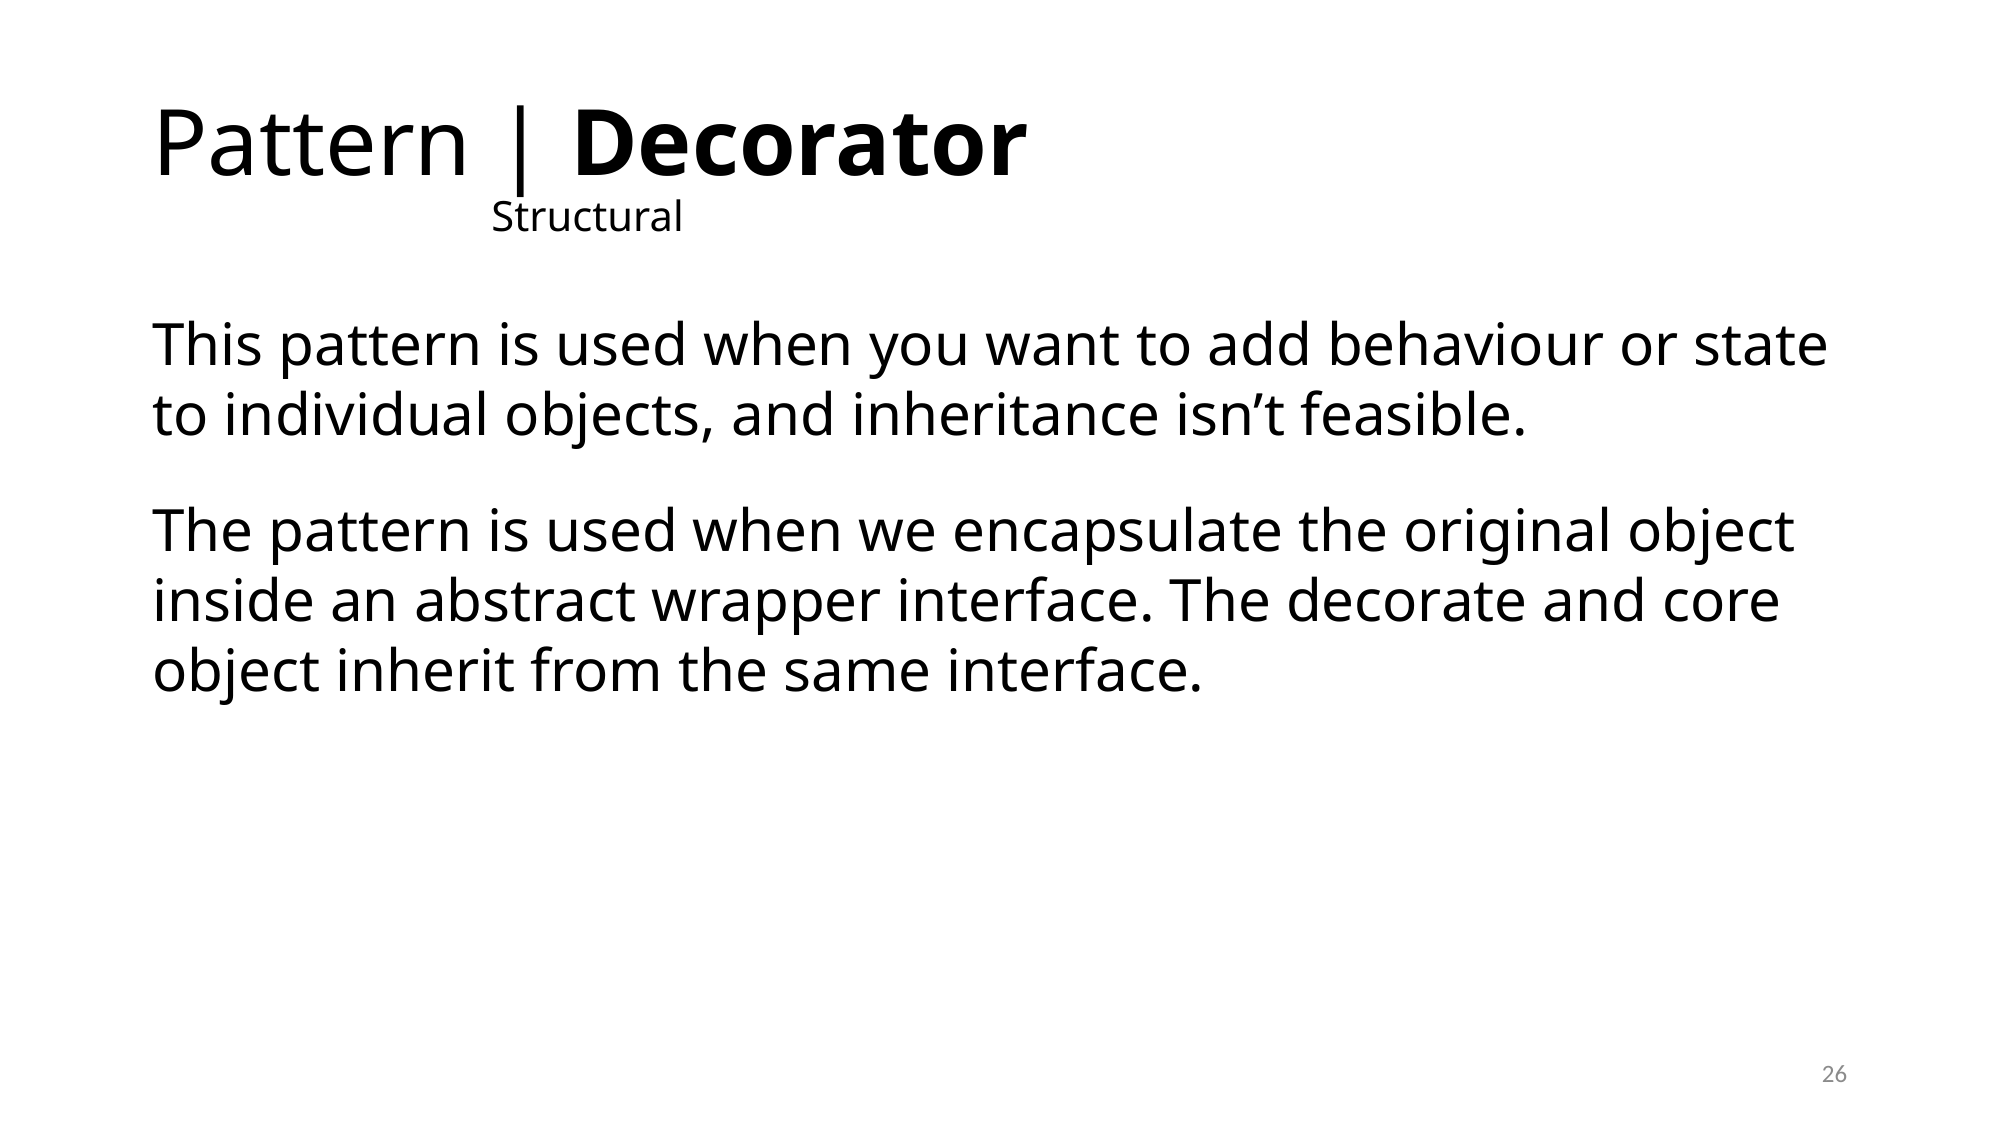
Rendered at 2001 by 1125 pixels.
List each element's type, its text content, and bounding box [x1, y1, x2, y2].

slide_number 26 [1412, 1042, 1863, 1103]
list This pattern is used when you want to add behaviour or state to individual objects, and inheritance isn’t feasible. The pattern is used when we encapsulate the original object inside an abstract wrapper interface. The decorate and core object inherit from the same interface. [137, 299, 1863, 1014]
title Pattern | Decorator Structural [137, 59, 1863, 278]
